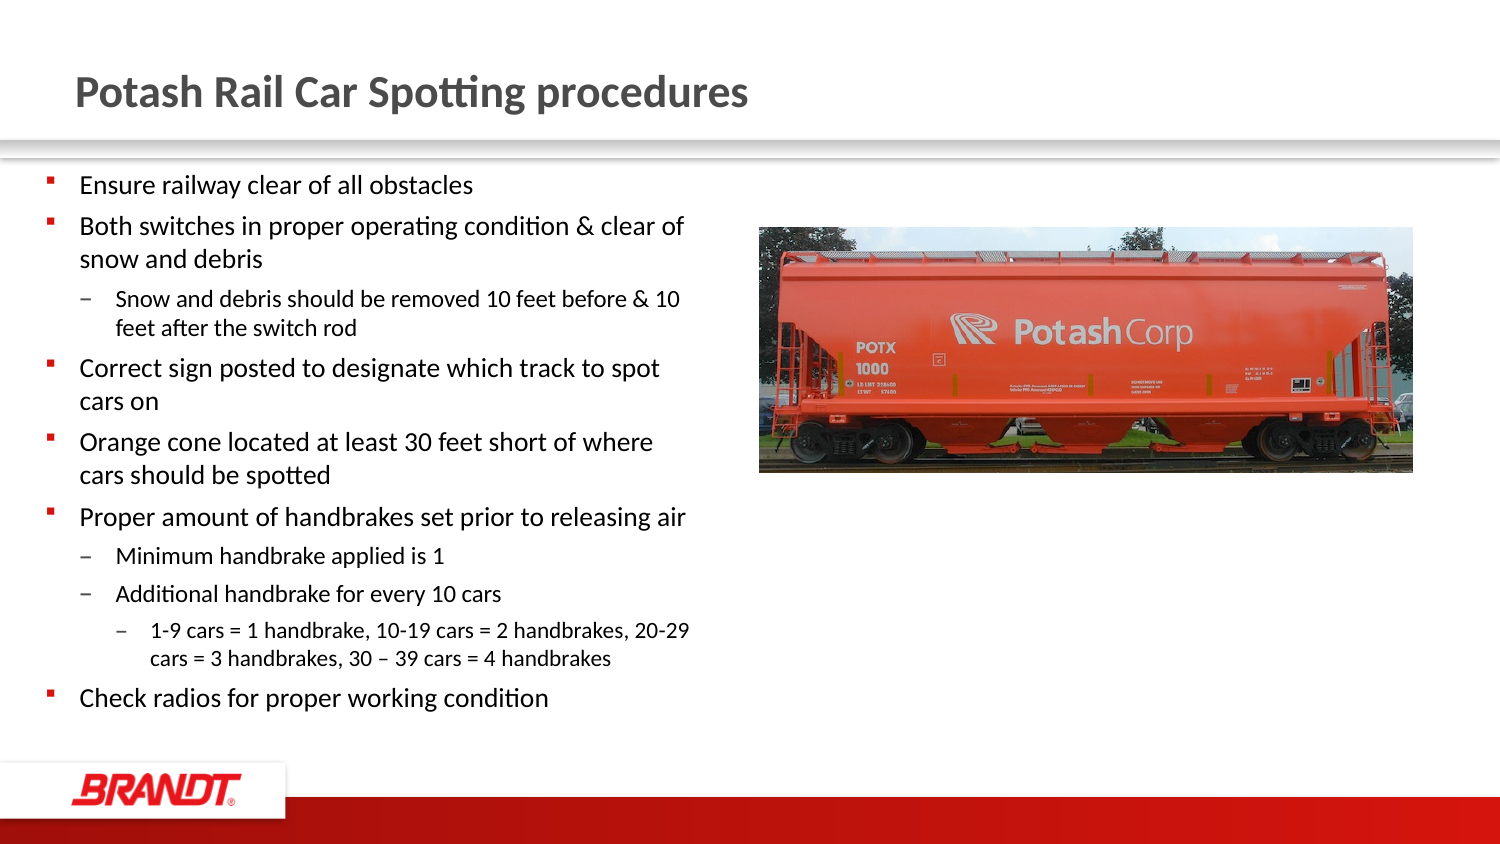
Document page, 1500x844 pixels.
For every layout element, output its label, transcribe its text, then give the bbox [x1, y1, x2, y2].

list Ensure railway clear of all obstacles Both switches in proper operating condition & clear of snow and debris Snow and debris should be removed 10 feet before & 10 feet after the switch rod Correct sign posted to designate which track to spot cars on Orange cone located at least 30 feet short of where cars should be spotted Proper amount of handbrakes set prior to releasing air Minimum handbrake applied is 1 Additional handbrake for every 10 cars 1-9 cars = 1 handbrake, 10-19 cars = 2 handbrakes, 20-29 cars = 3 handbrakes, 30 – 39 cars = 4 handbrakes Check radios for proper working condition [45, 167, 698, 737]
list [759, 227, 1413, 474]
picture [71, 773, 242, 806]
title Potash Rail Car Spotting procedures [75, 28, 1425, 141]
